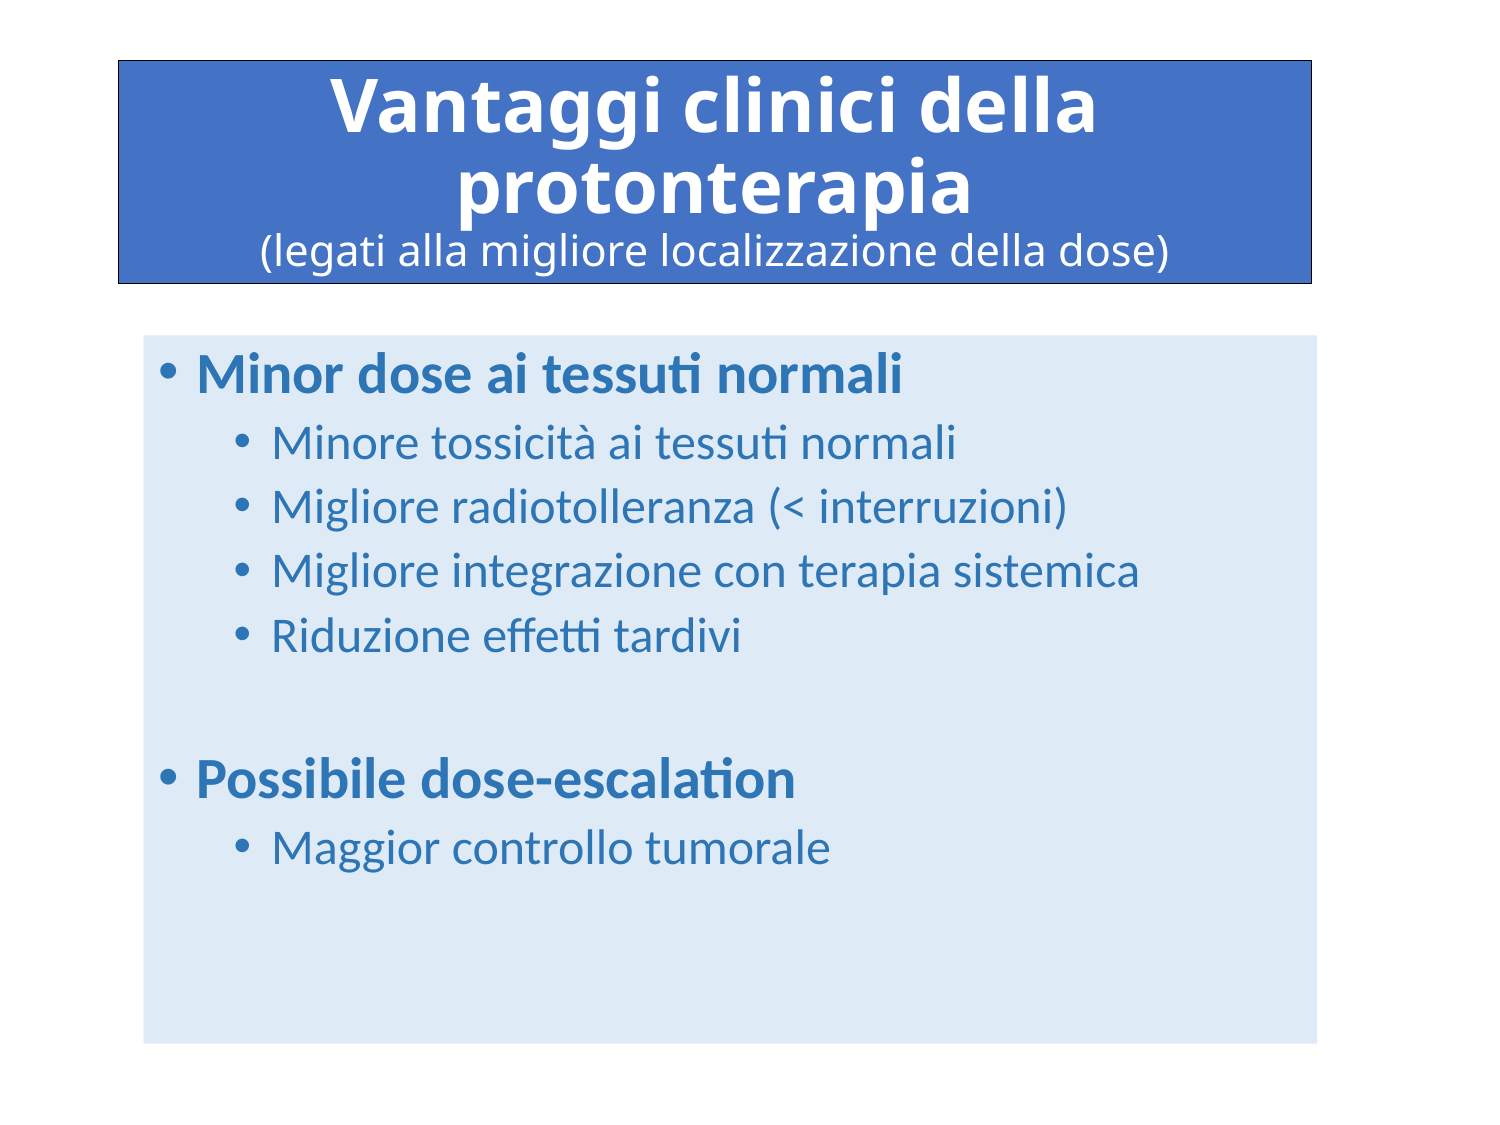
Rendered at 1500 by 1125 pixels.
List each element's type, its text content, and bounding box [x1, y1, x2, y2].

title Vantaggi clinici della protonterapia (legati alla migliore localizzazione della dose) [118, 60, 1312, 284]
list Minor dose ai tessuti normali Minore tossicità ai tessuti normali Migliore radiotolleranza (< interruzioni) Migliore integrazione con terapia sistemica Riduzione effetti tardivi Possibile dose-escalation Maggior controllo tumorale [143, 335, 1318, 1044]
